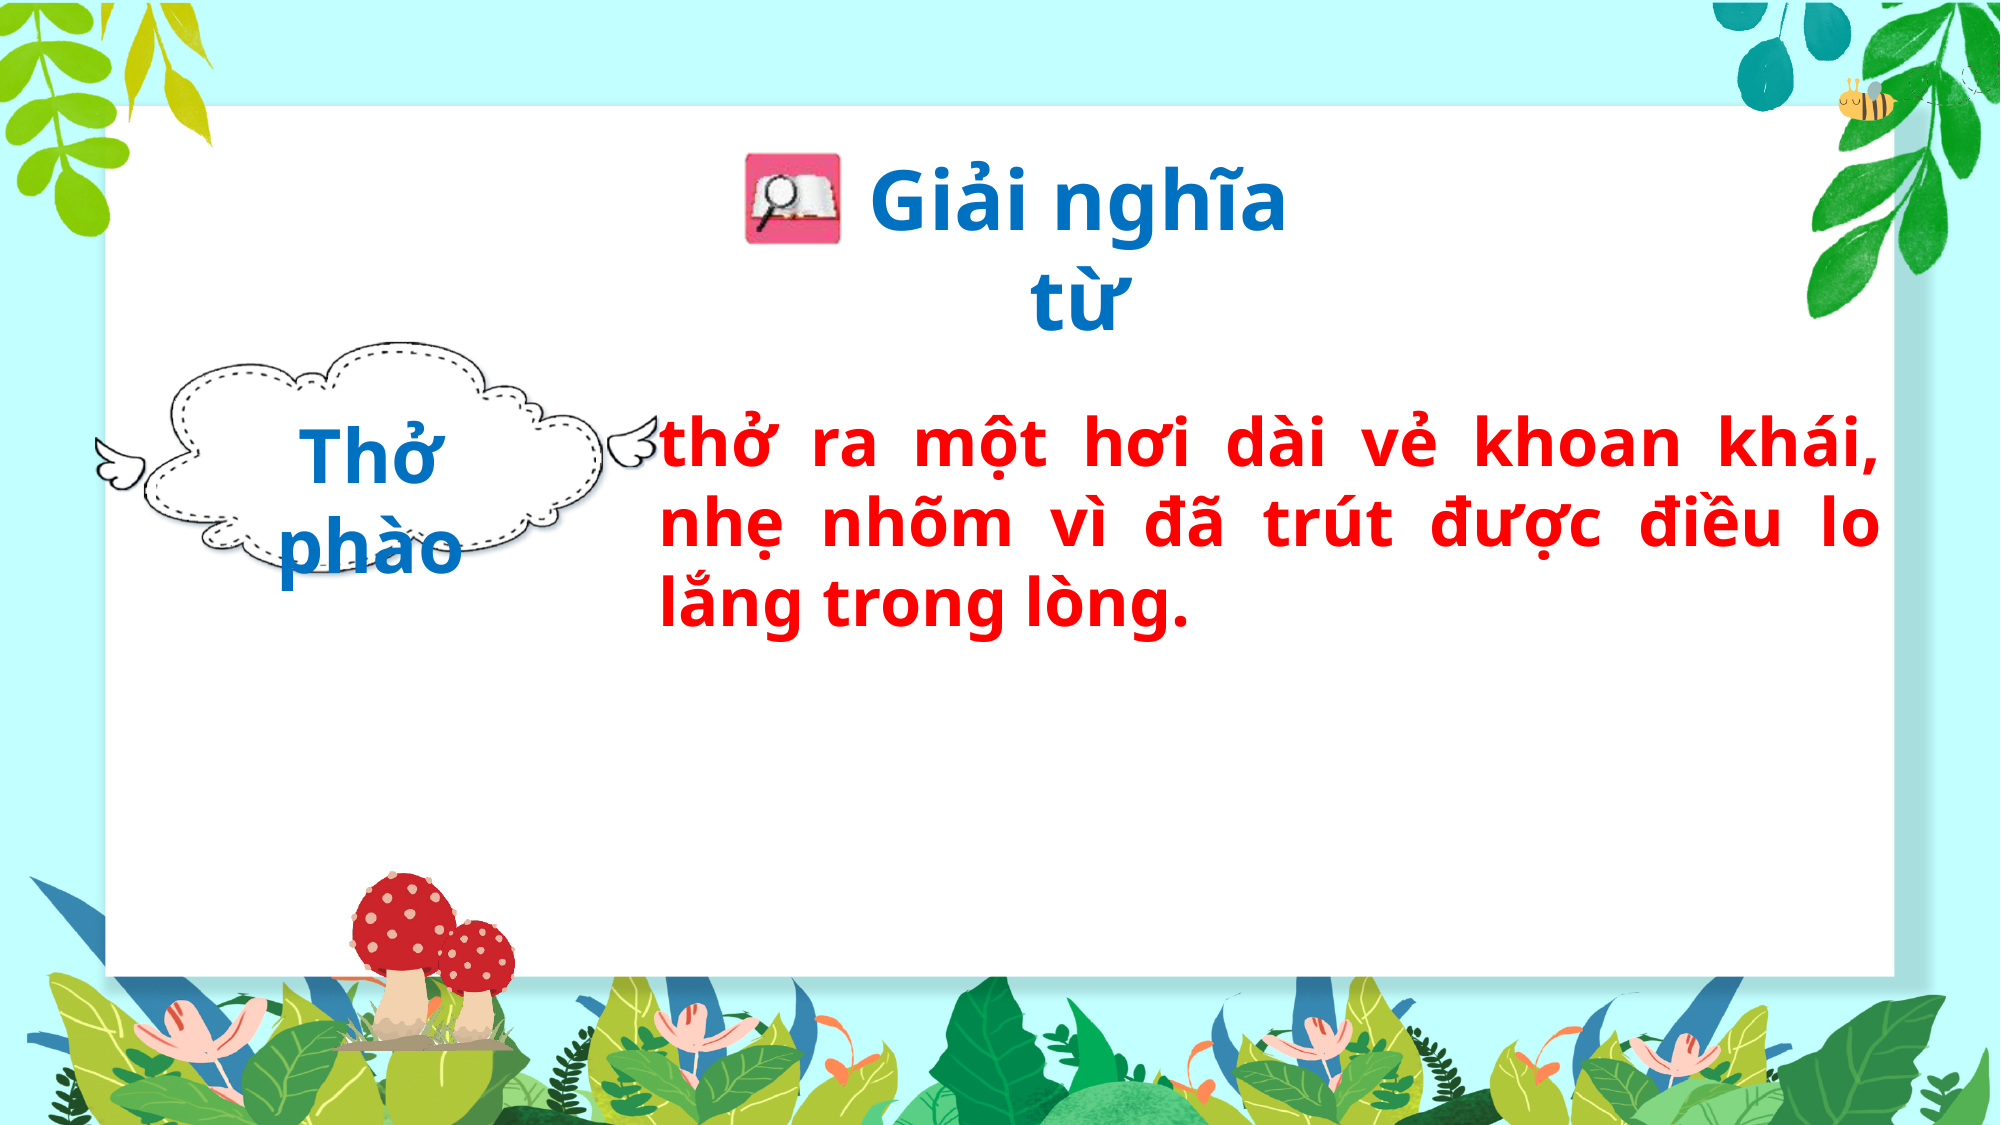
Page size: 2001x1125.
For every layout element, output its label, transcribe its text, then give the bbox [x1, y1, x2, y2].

text_box Giải nghĩa từ [803, 139, 1356, 355]
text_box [267, 834, 550, 1051]
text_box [73, 327, 668, 582]
picture [0, 0, 2000, 1125]
text_box thở ra một hơi dài vẻ khoan khái, nhẹ nhõm vì đã trút được điều lo lắng trong lòng. [643, 392, 1897, 648]
